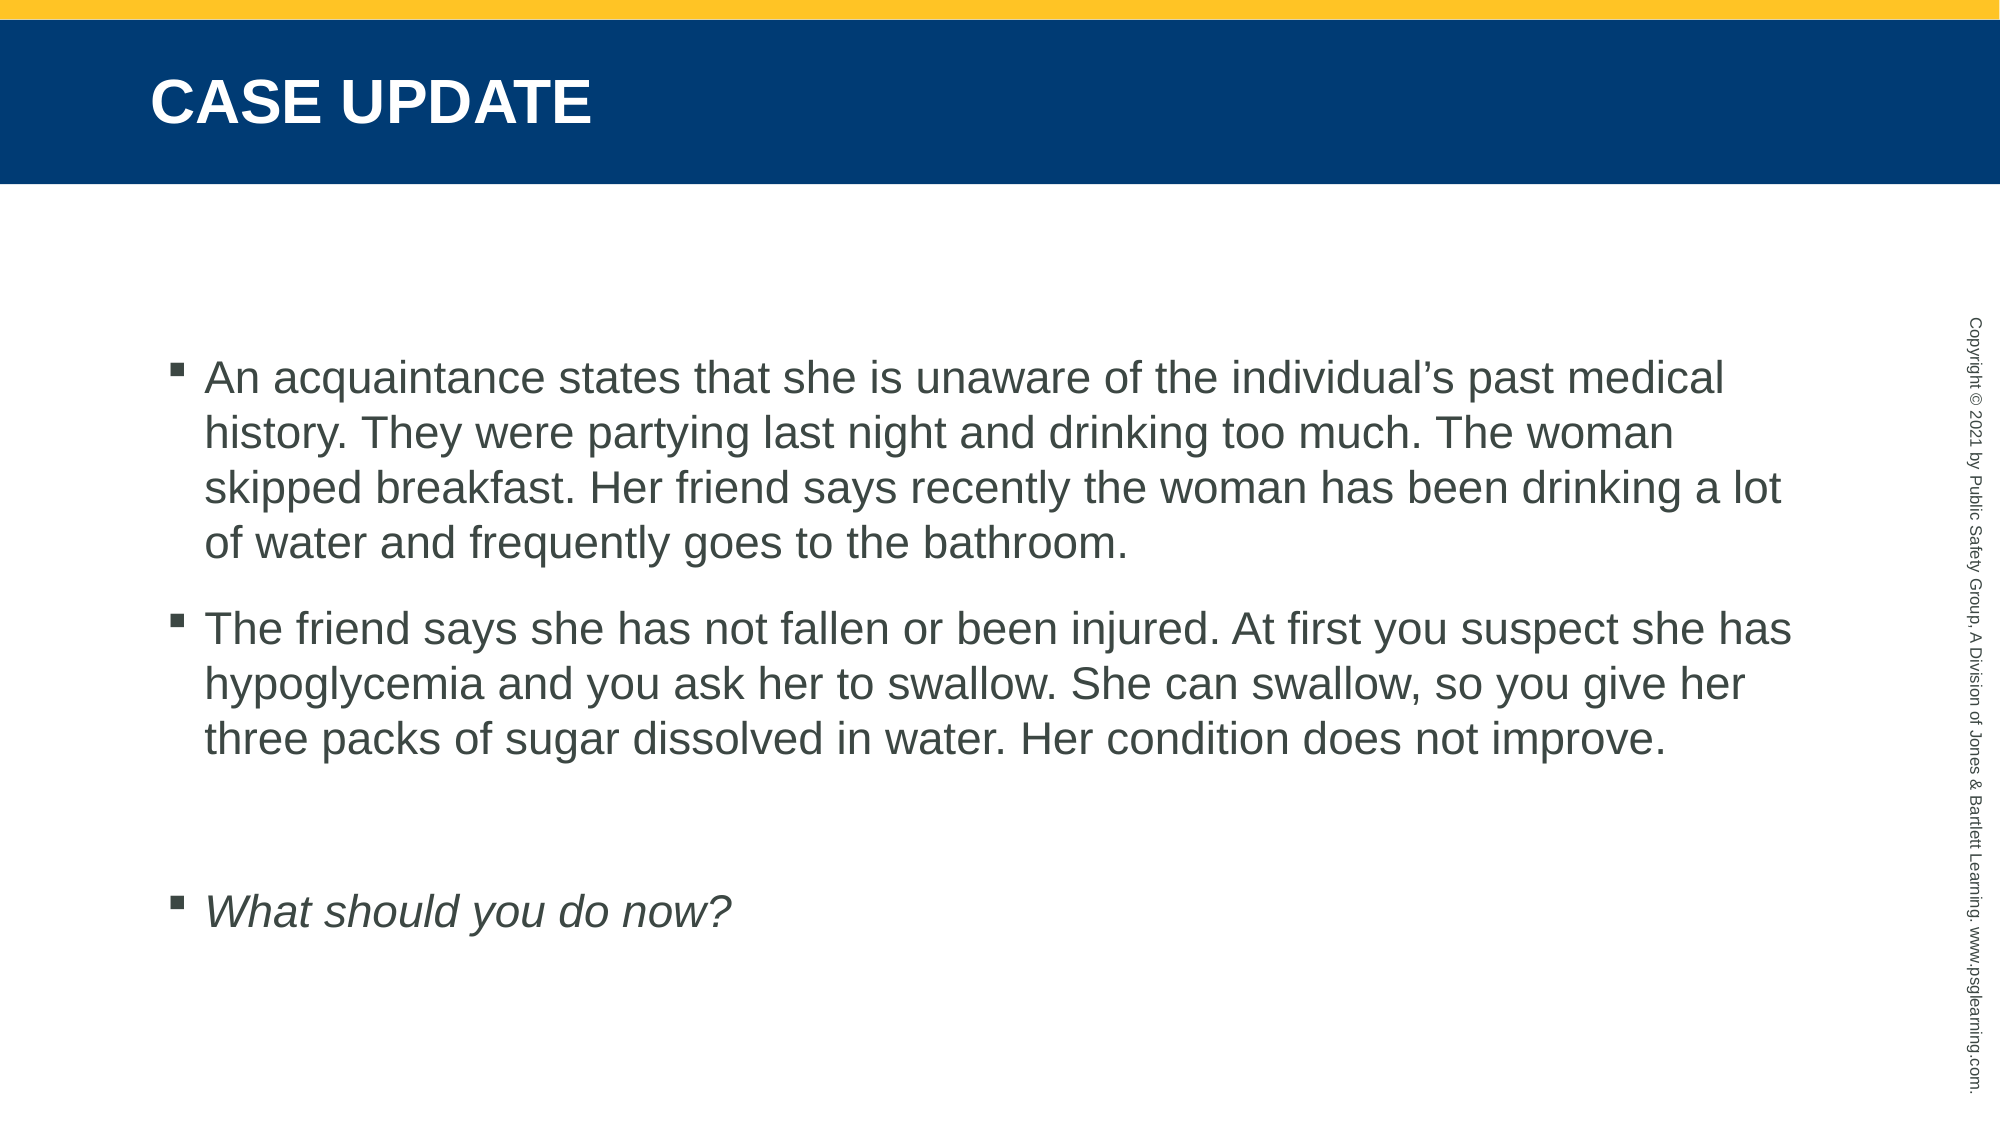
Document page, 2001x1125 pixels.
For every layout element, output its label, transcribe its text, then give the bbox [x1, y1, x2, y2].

title CASE UPDATE [0, 19, 2000, 185]
list An acquaintance states that she is unaware of the individual’s past medical history. They were partying last night and drinking too much. The woman skipped breakfast. Her friend says recently the woman has been drinking a lot of water and frequently goes to the bathroom. The friend says she has not fallen or been injured. At first you suspect she has hypoglycemia and you ask her to swallow. She can swallow, so you give her three packs of sugar dissolved in water. Her condition does not improve. What should you do now? [151, 340, 1840, 1016]
